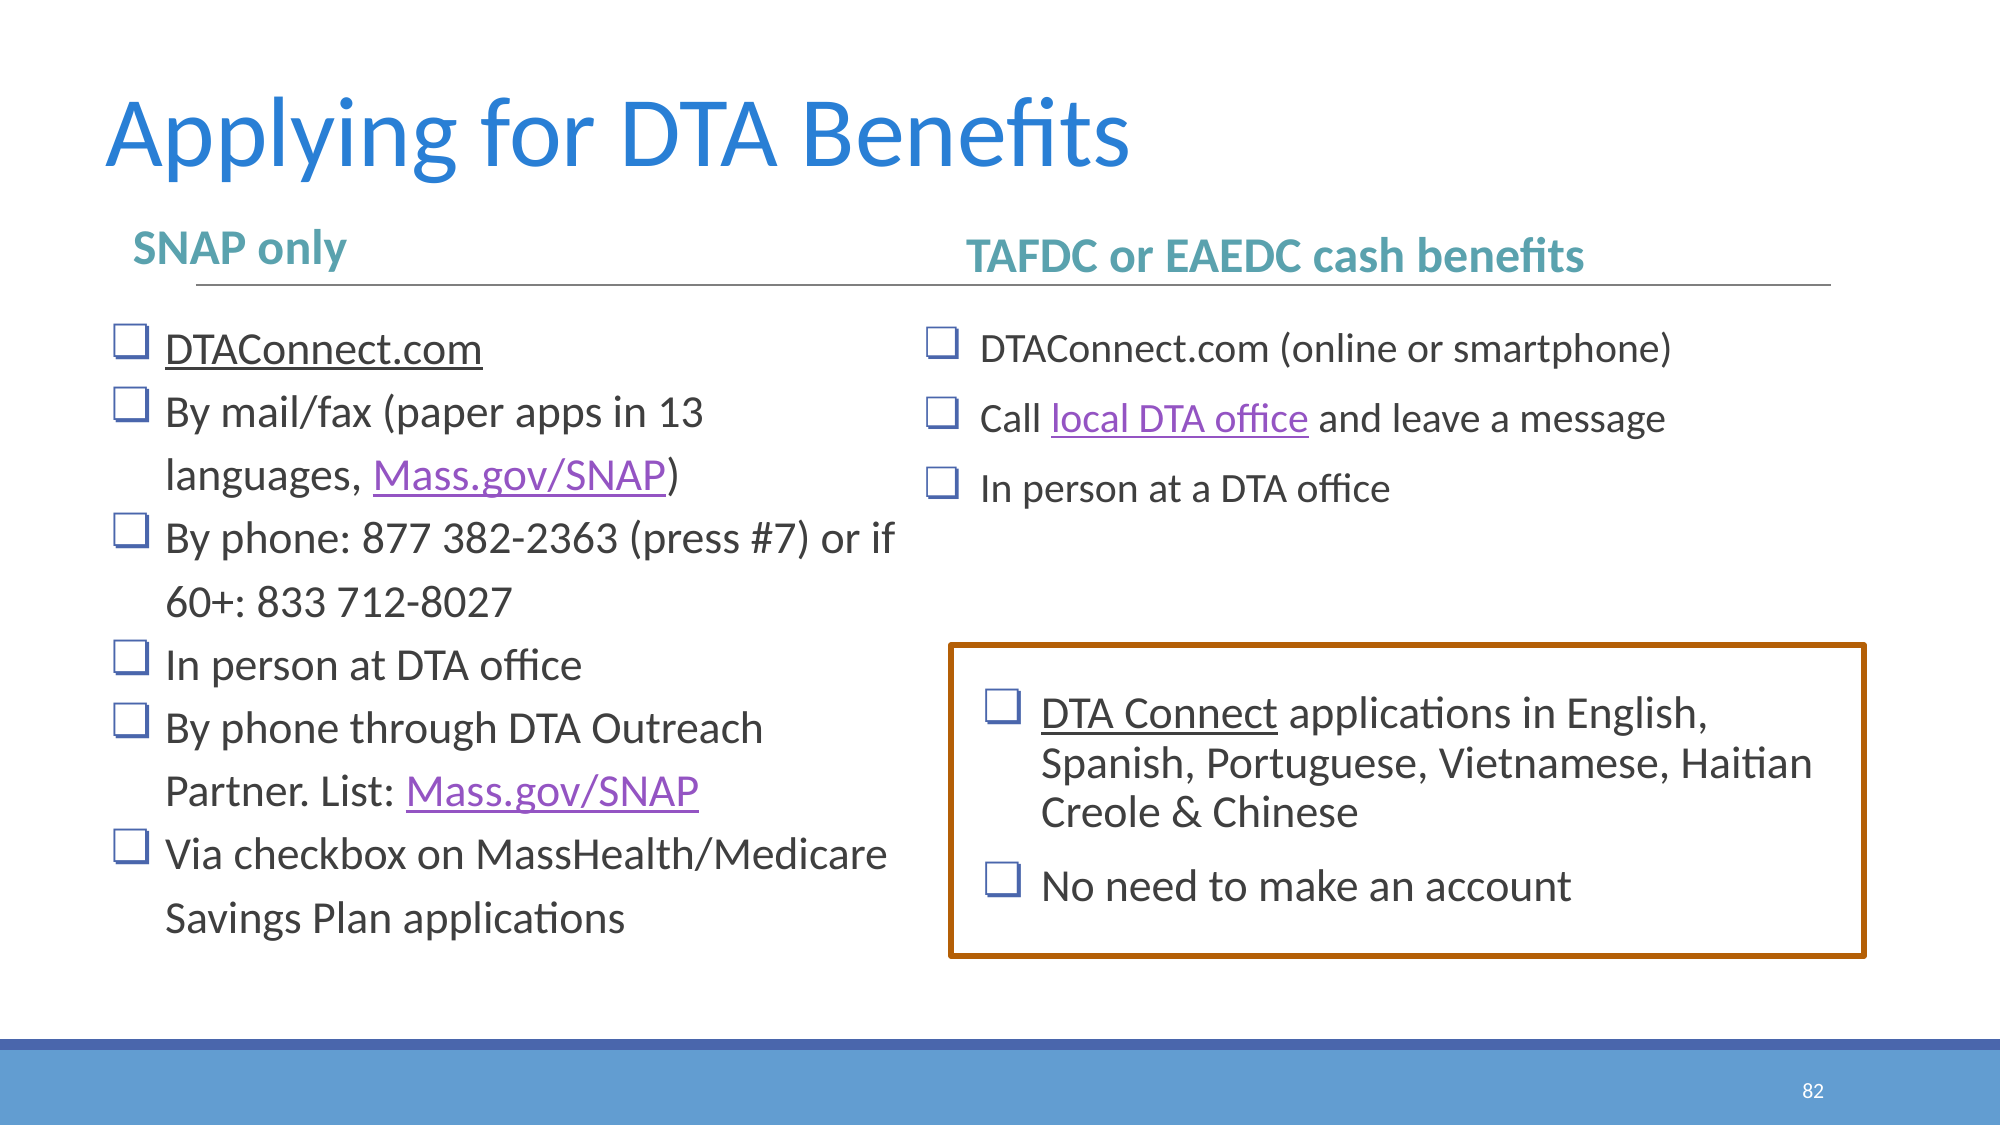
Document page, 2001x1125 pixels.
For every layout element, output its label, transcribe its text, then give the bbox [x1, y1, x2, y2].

text_box DTA Connect applications in English, Spanish, Portuguese, Vietnamese, Haitian Creole & Chinese No need to make an account [951, 645, 1864, 956]
list DTAConnect.com (online or smartphone) Call local DTA office and leave a message In person at a DTA office [905, 319, 1716, 542]
list SNAP only [117, 211, 928, 286]
list DTAConnect.com By mail/fax (paper apps in 13 languages, Mass.gov/SNAP) By phone: 877 382-2363 (press #7) or if 60+: 833 712-8027 In person at DTA office By phone through DTA Outreach Partner. List: Mass.gov/SNAP Via checkbox on MassHealth/Medicare Savings Plan applications [89, 302, 906, 989]
slide_number ‹#› [1624, 1059, 1840, 1120]
list TAFDC or EAEDC cash benefits [951, 219, 1762, 294]
title Applying for DTA Benefits [89, 47, 1281, 194]
